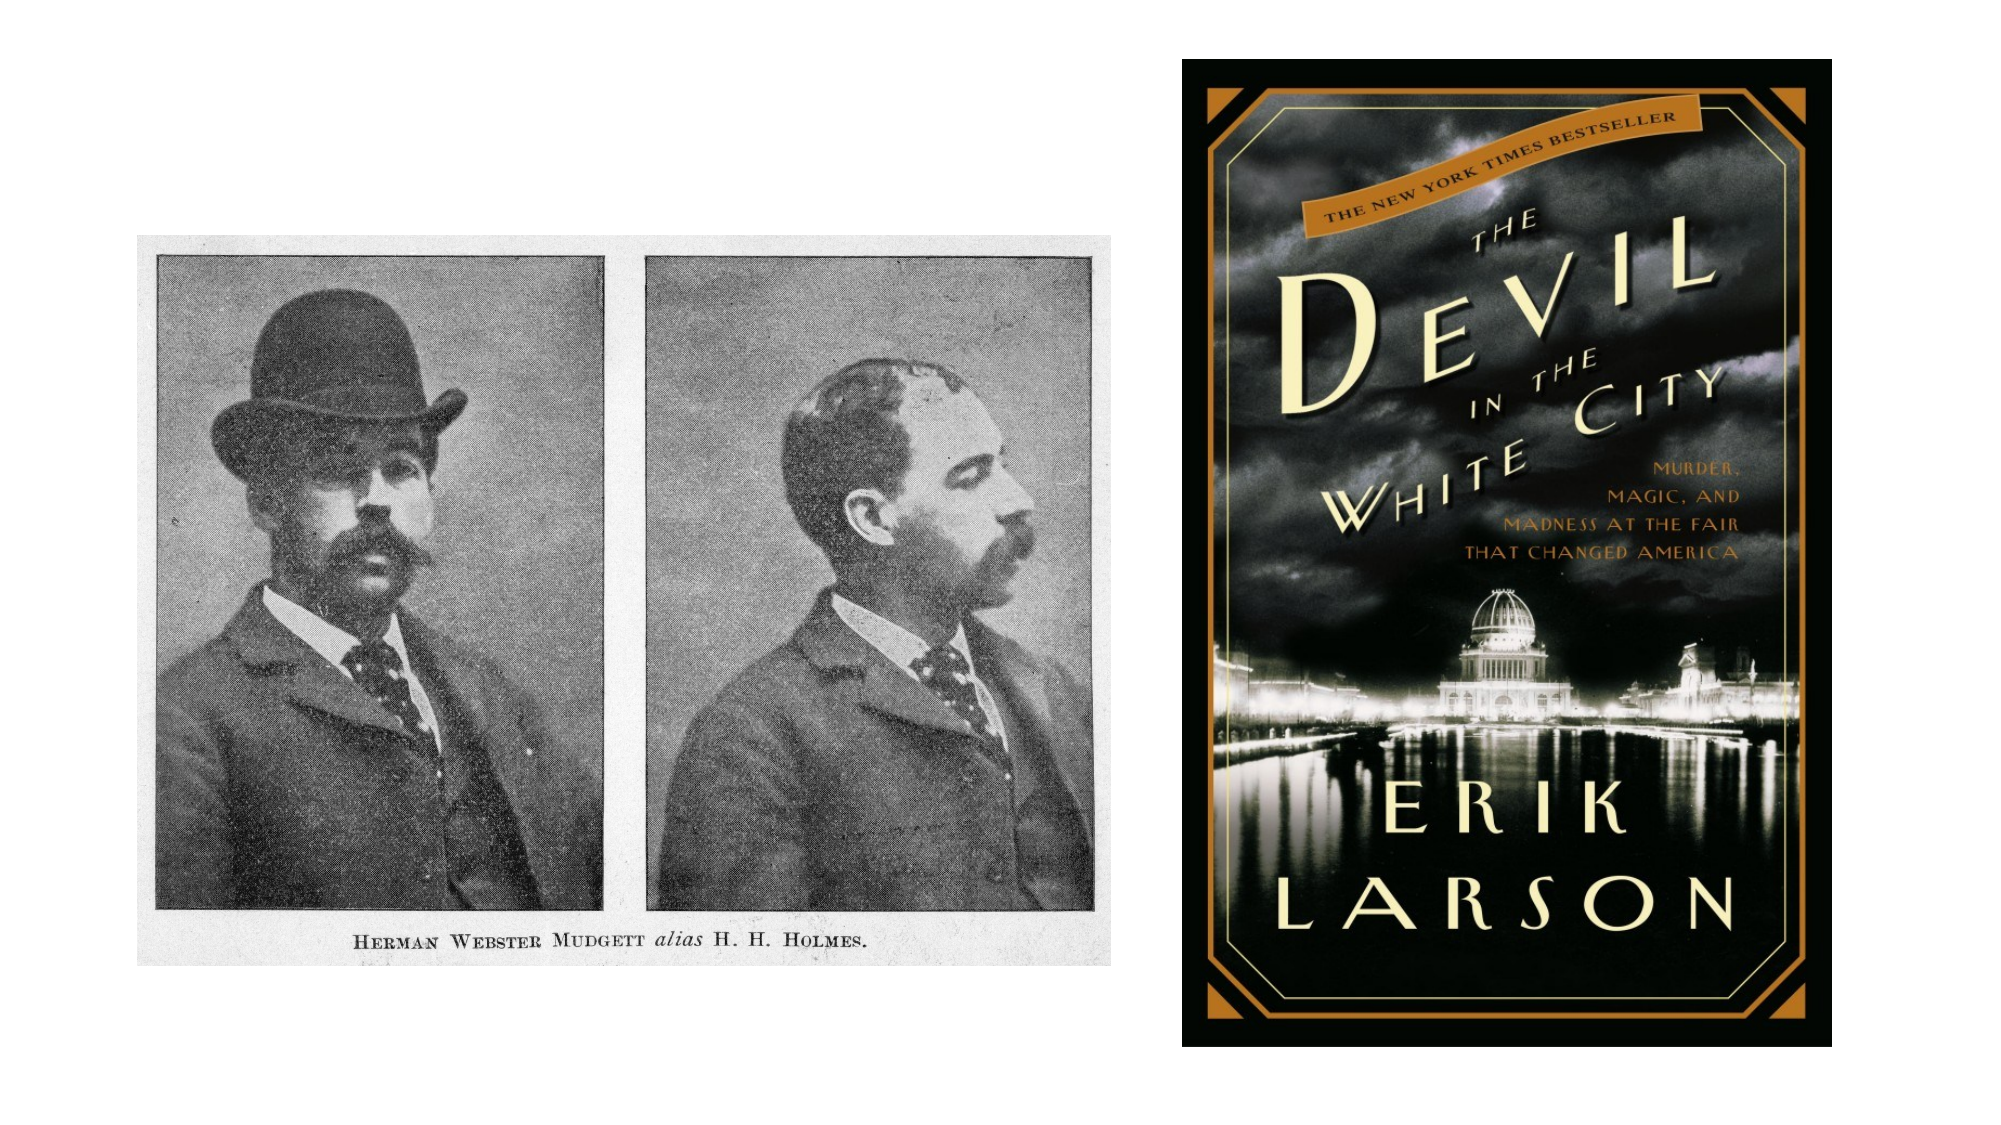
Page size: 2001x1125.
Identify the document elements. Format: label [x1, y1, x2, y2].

list [137, 235, 1111, 966]
picture [1182, 59, 1832, 1047]
